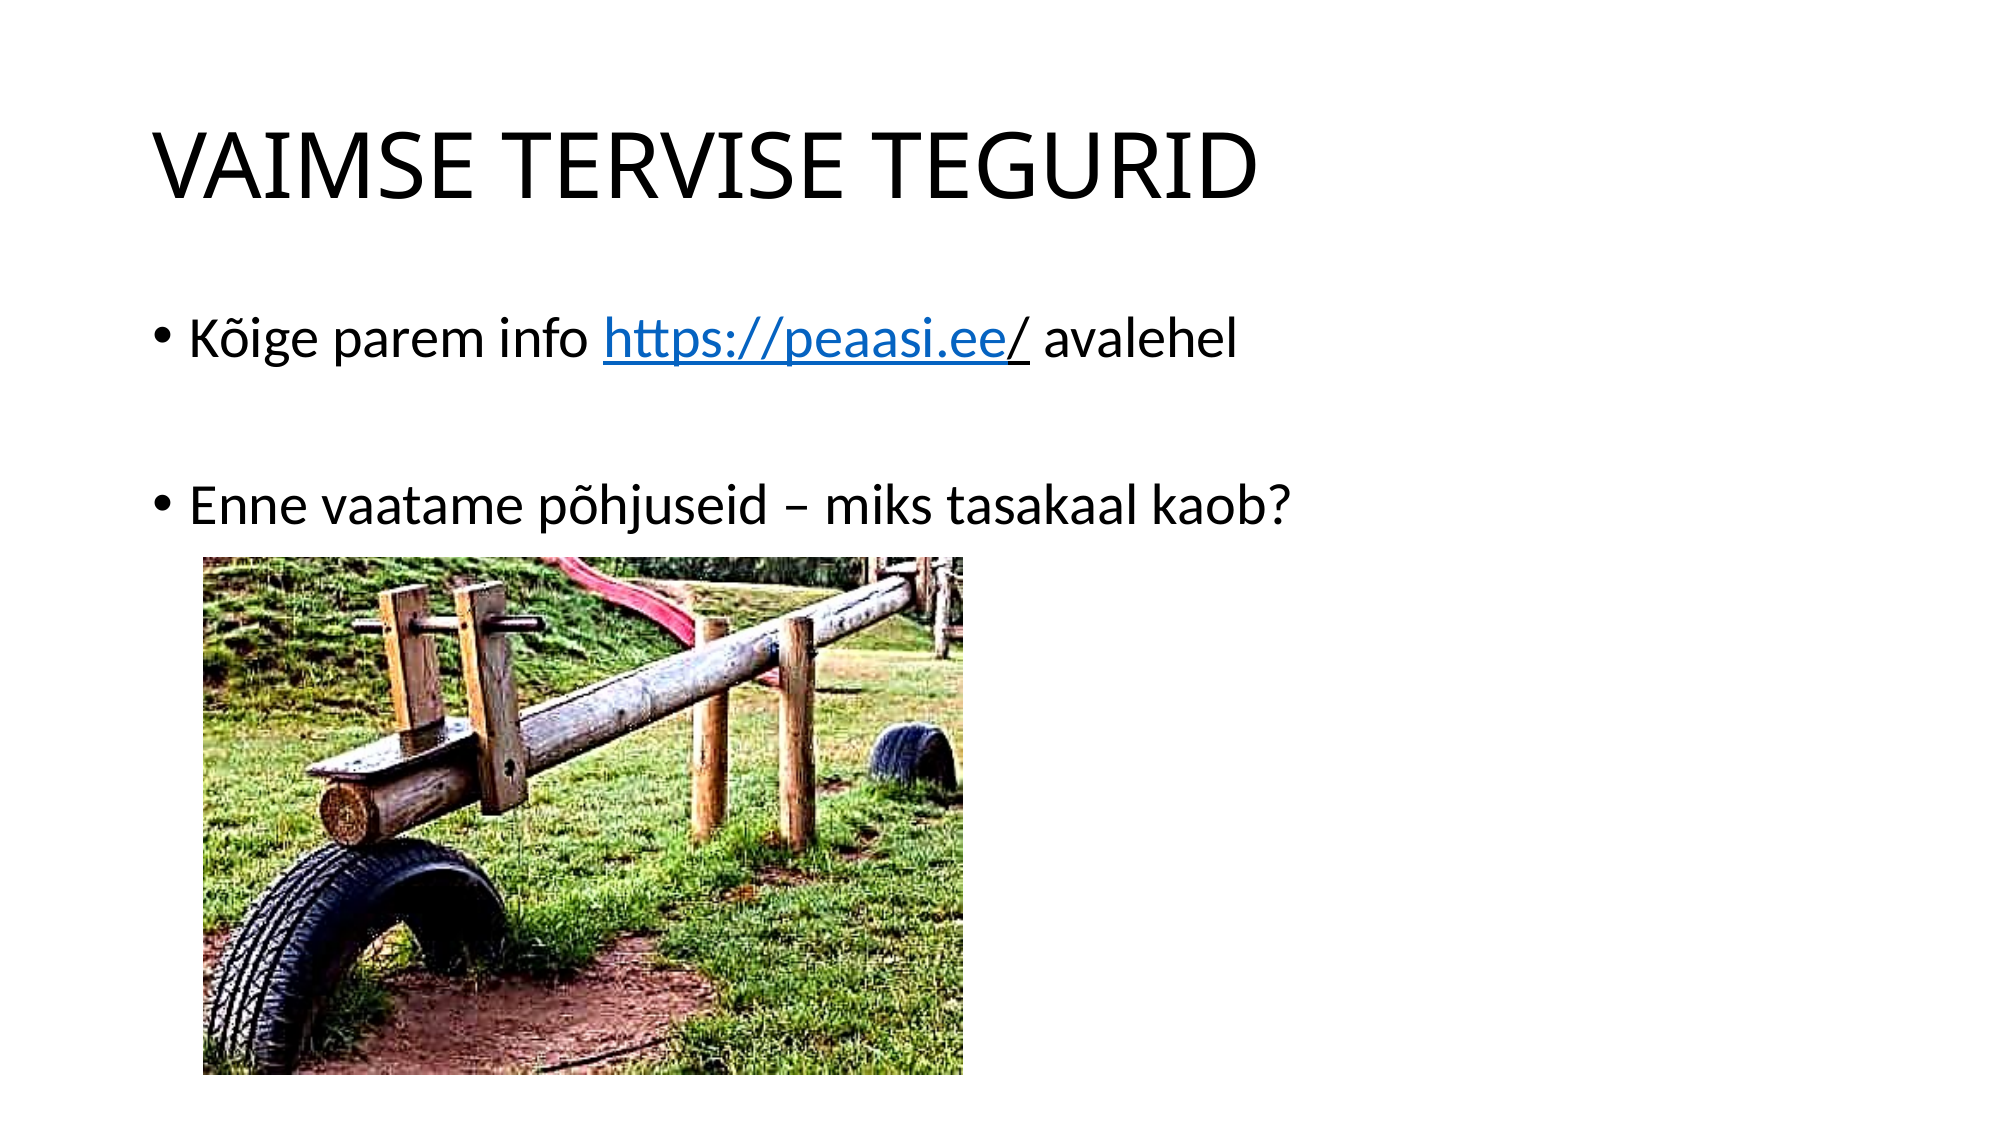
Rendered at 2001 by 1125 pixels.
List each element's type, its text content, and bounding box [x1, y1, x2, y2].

picture [203, 557, 963, 1075]
title VAIMSE TERVISE TEGURID [137, 59, 1863, 278]
list Kõige parem info https://peaasi.ee/ avalehel Enne vaatame põhjuseid – miks tasakaal kaob? [137, 299, 1863, 1014]
